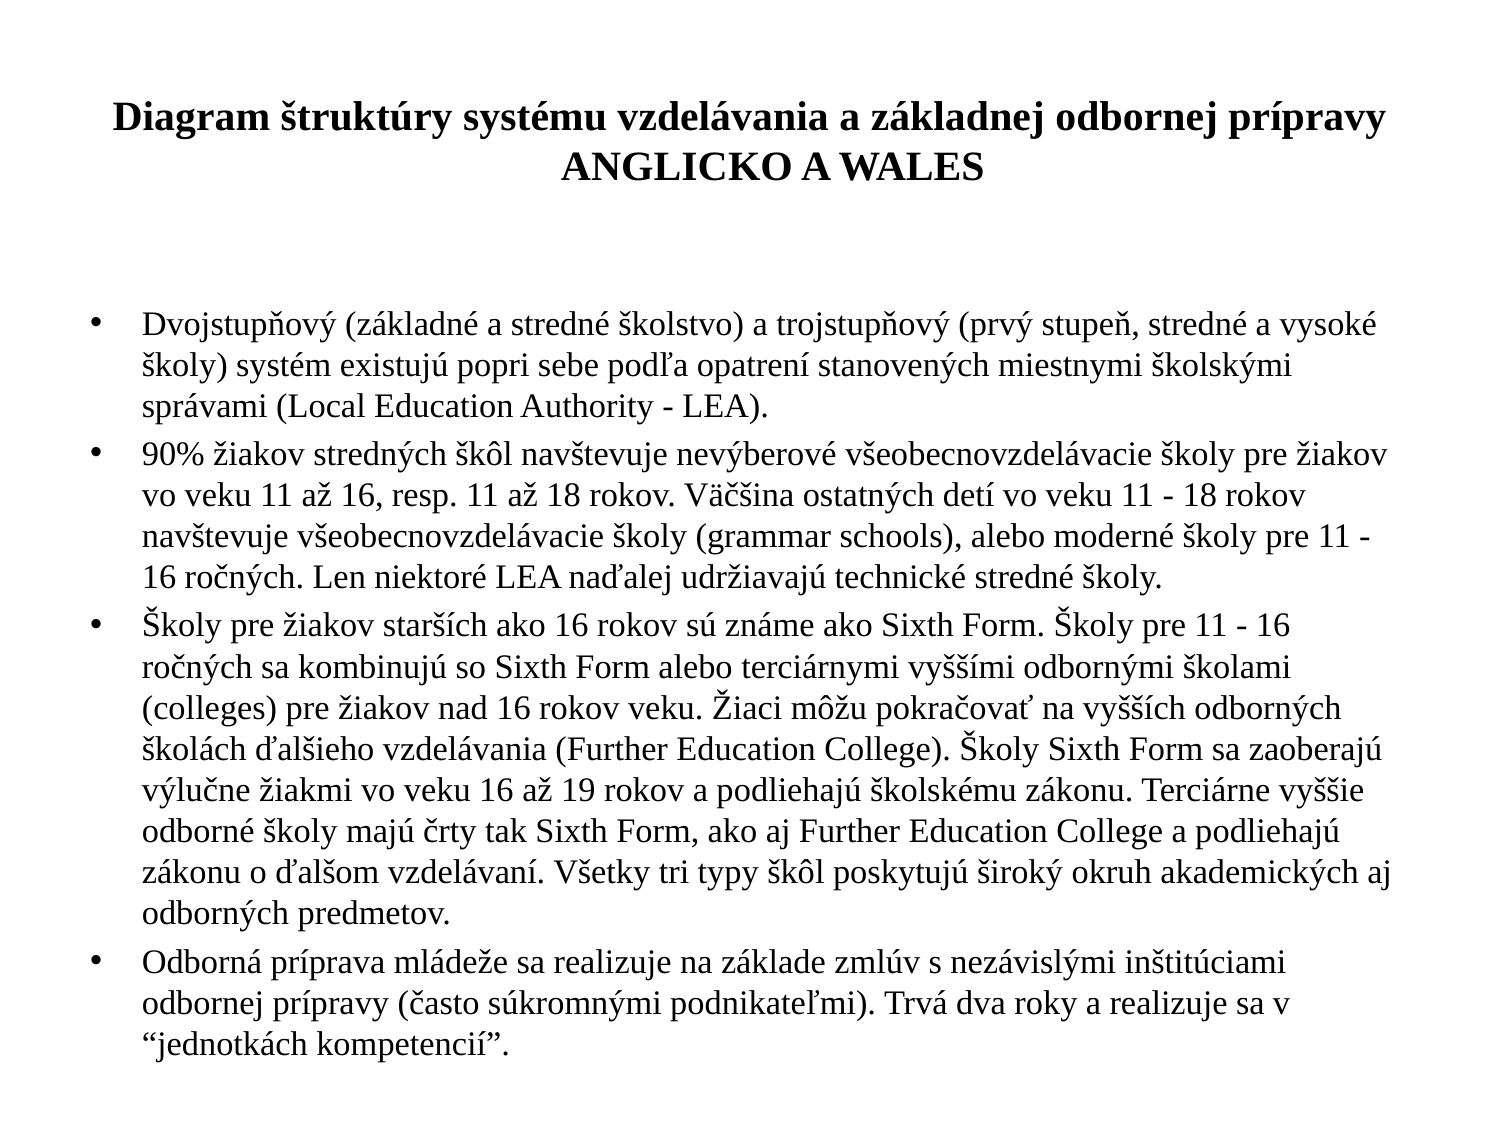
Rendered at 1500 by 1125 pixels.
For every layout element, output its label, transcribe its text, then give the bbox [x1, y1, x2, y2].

title Diagram štruktúry systému vzdelávania a základnej odbornej prípravy ANGLICKO A WALES [75, 45, 1425, 233]
list Dvojstupňový (základné a stredné školstvo) a trojstupňový (prvý stupeň, stredné a vysoké školy) systém existujú popri sebe podľa opatrení stanovených miestnymi školskými správami (Local Education Authority - LEA). 90% žiakov stredných škôl navštevuje nevýberové všeobecnovzdelávacie školy pre žiakov vo veku 11 až 16, resp. 11 až 18 rokov. Väčšina ostatných detí vo veku 11 - 18 rokov navštevuje všeobecnovzdelávacie školy (grammar schools), alebo moderné školy pre 11 - 16 ročných. Len niektoré LEA naďalej udržiavajú technické stredné školy. Školy pre žiakov starších ako 16 rokov sú známe ako Sixth Form. Školy pre 11 - 16 ročných sa kombinujú so Sixth Form alebo terciárnymi vyššími odbornými školami (colleges) pre žiakov nad 16 rokov veku. Žiaci môžu pokračovať na vyšších odborných školách ďalšieho vzdelávania (Further Education College). Školy Sixth Form sa zaoberajú výlučne žiakmi vo veku 16 až 19 rokov a podliehajú školskému zákonu. Terciárne vyššie odborné školy majú črty tak Sixth Form, ako aj Further Education College a podliehajú zákonu o ďalšom vzdelávaní. Všetky tri typy škôl poskytujú široký okruh akademických aj odborných predmetov. Odborná príprava mládeže sa realizuje na základe zmlúv s nezávislými inštitúciami odbornej prípravy (často súkromnými podnikateľmi). Trvá dva roky a realizuje sa v “jednotkách kompetencií”. [75, 262, 1425, 1083]
